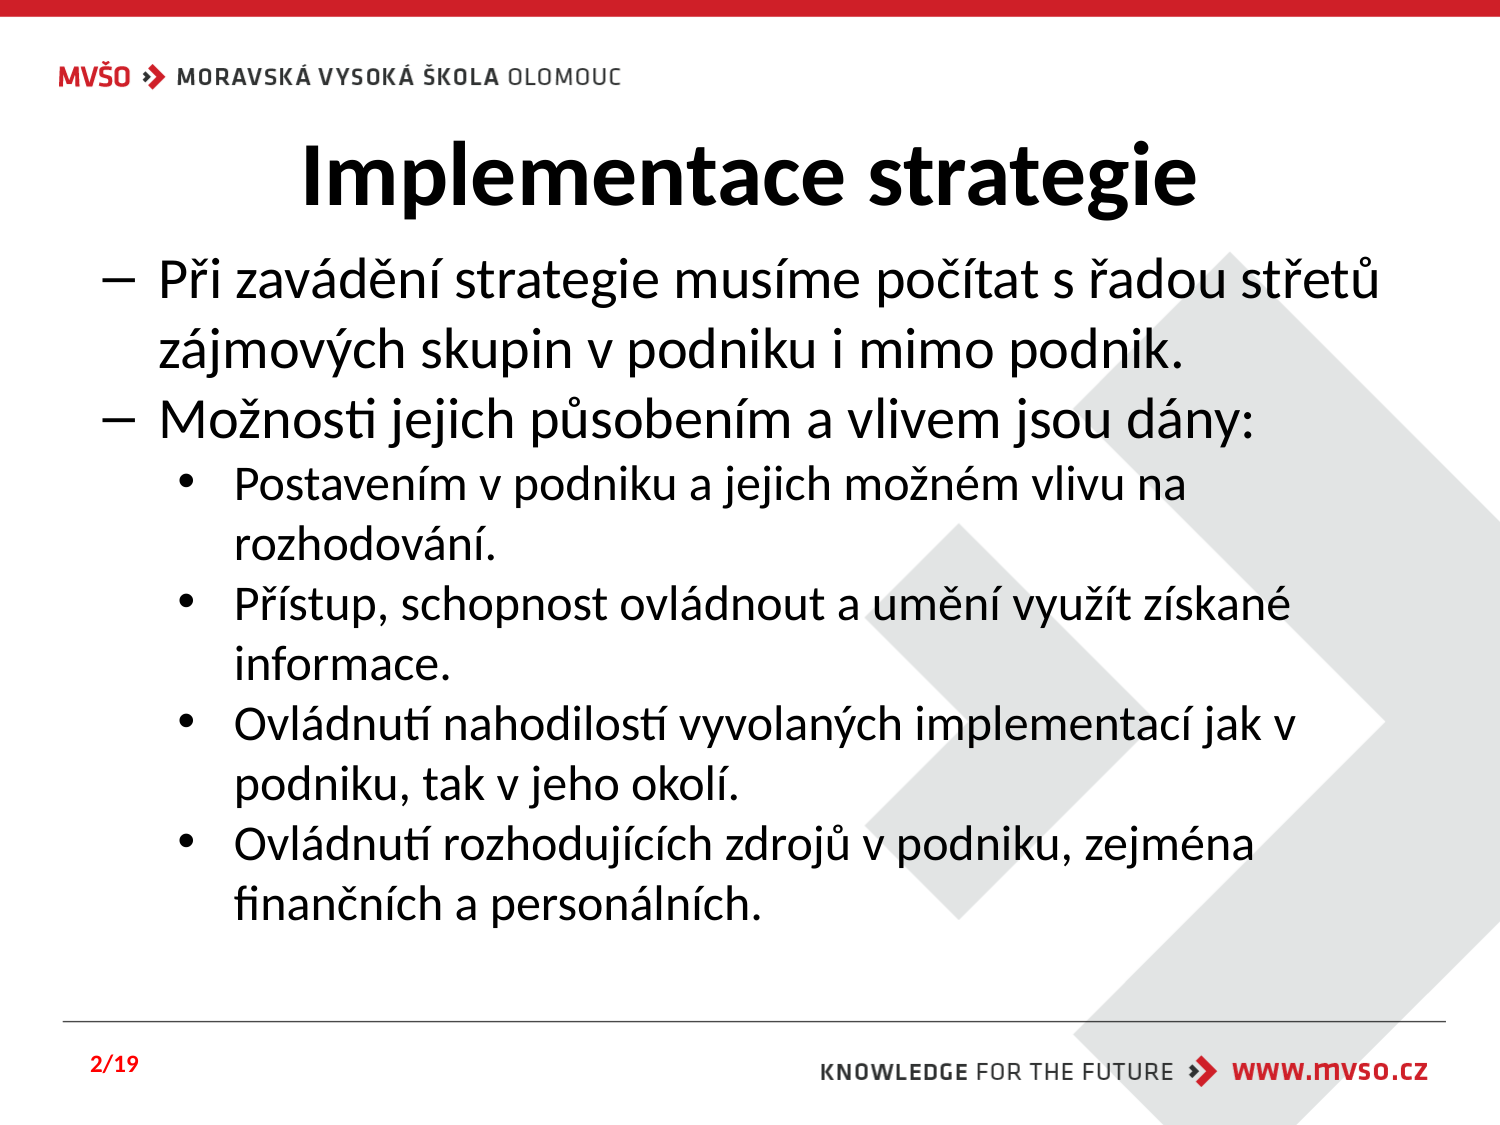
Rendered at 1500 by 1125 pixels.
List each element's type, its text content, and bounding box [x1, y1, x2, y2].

picture [0, 0, 1500, 1125]
text_box 2/19 [74, 1040, 213, 1085]
title Implementace strategie [75, 75, 1425, 233]
list Při zavádění strategie musíme počítat s řadou střetů zájmových skupin v podniku i mimo podnik. Možnosti jejich působením a vlivem jsou dány: Postavením v podniku a jejich možném vlivu na rozhodování. Přístup, schopnost ovládnout a umění využít získané informace. Ovládnutí nahodilostí vyvolaných implementací jak v podniku, tak v jeho okolí. Ovládnutí rozhodujících zdrojů v podniku, zejména finančních a personálních. [75, 233, 1425, 1005]
